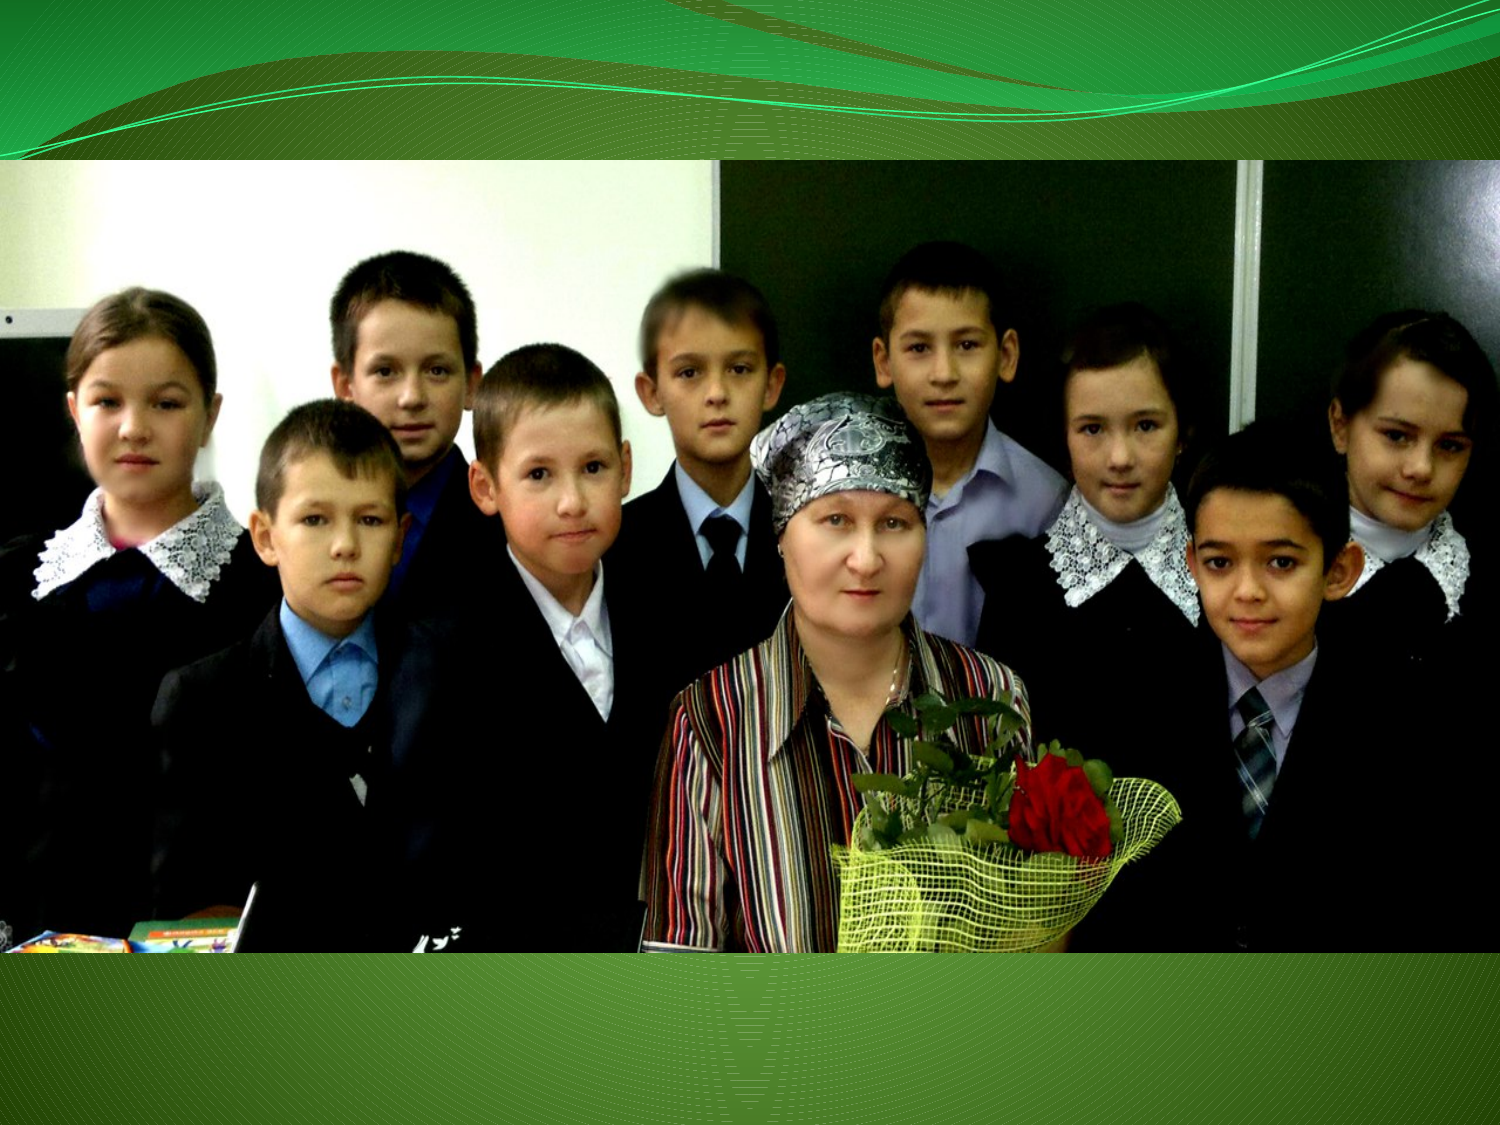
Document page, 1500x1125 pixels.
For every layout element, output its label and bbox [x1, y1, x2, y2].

picture [0, 160, 1500, 953]
